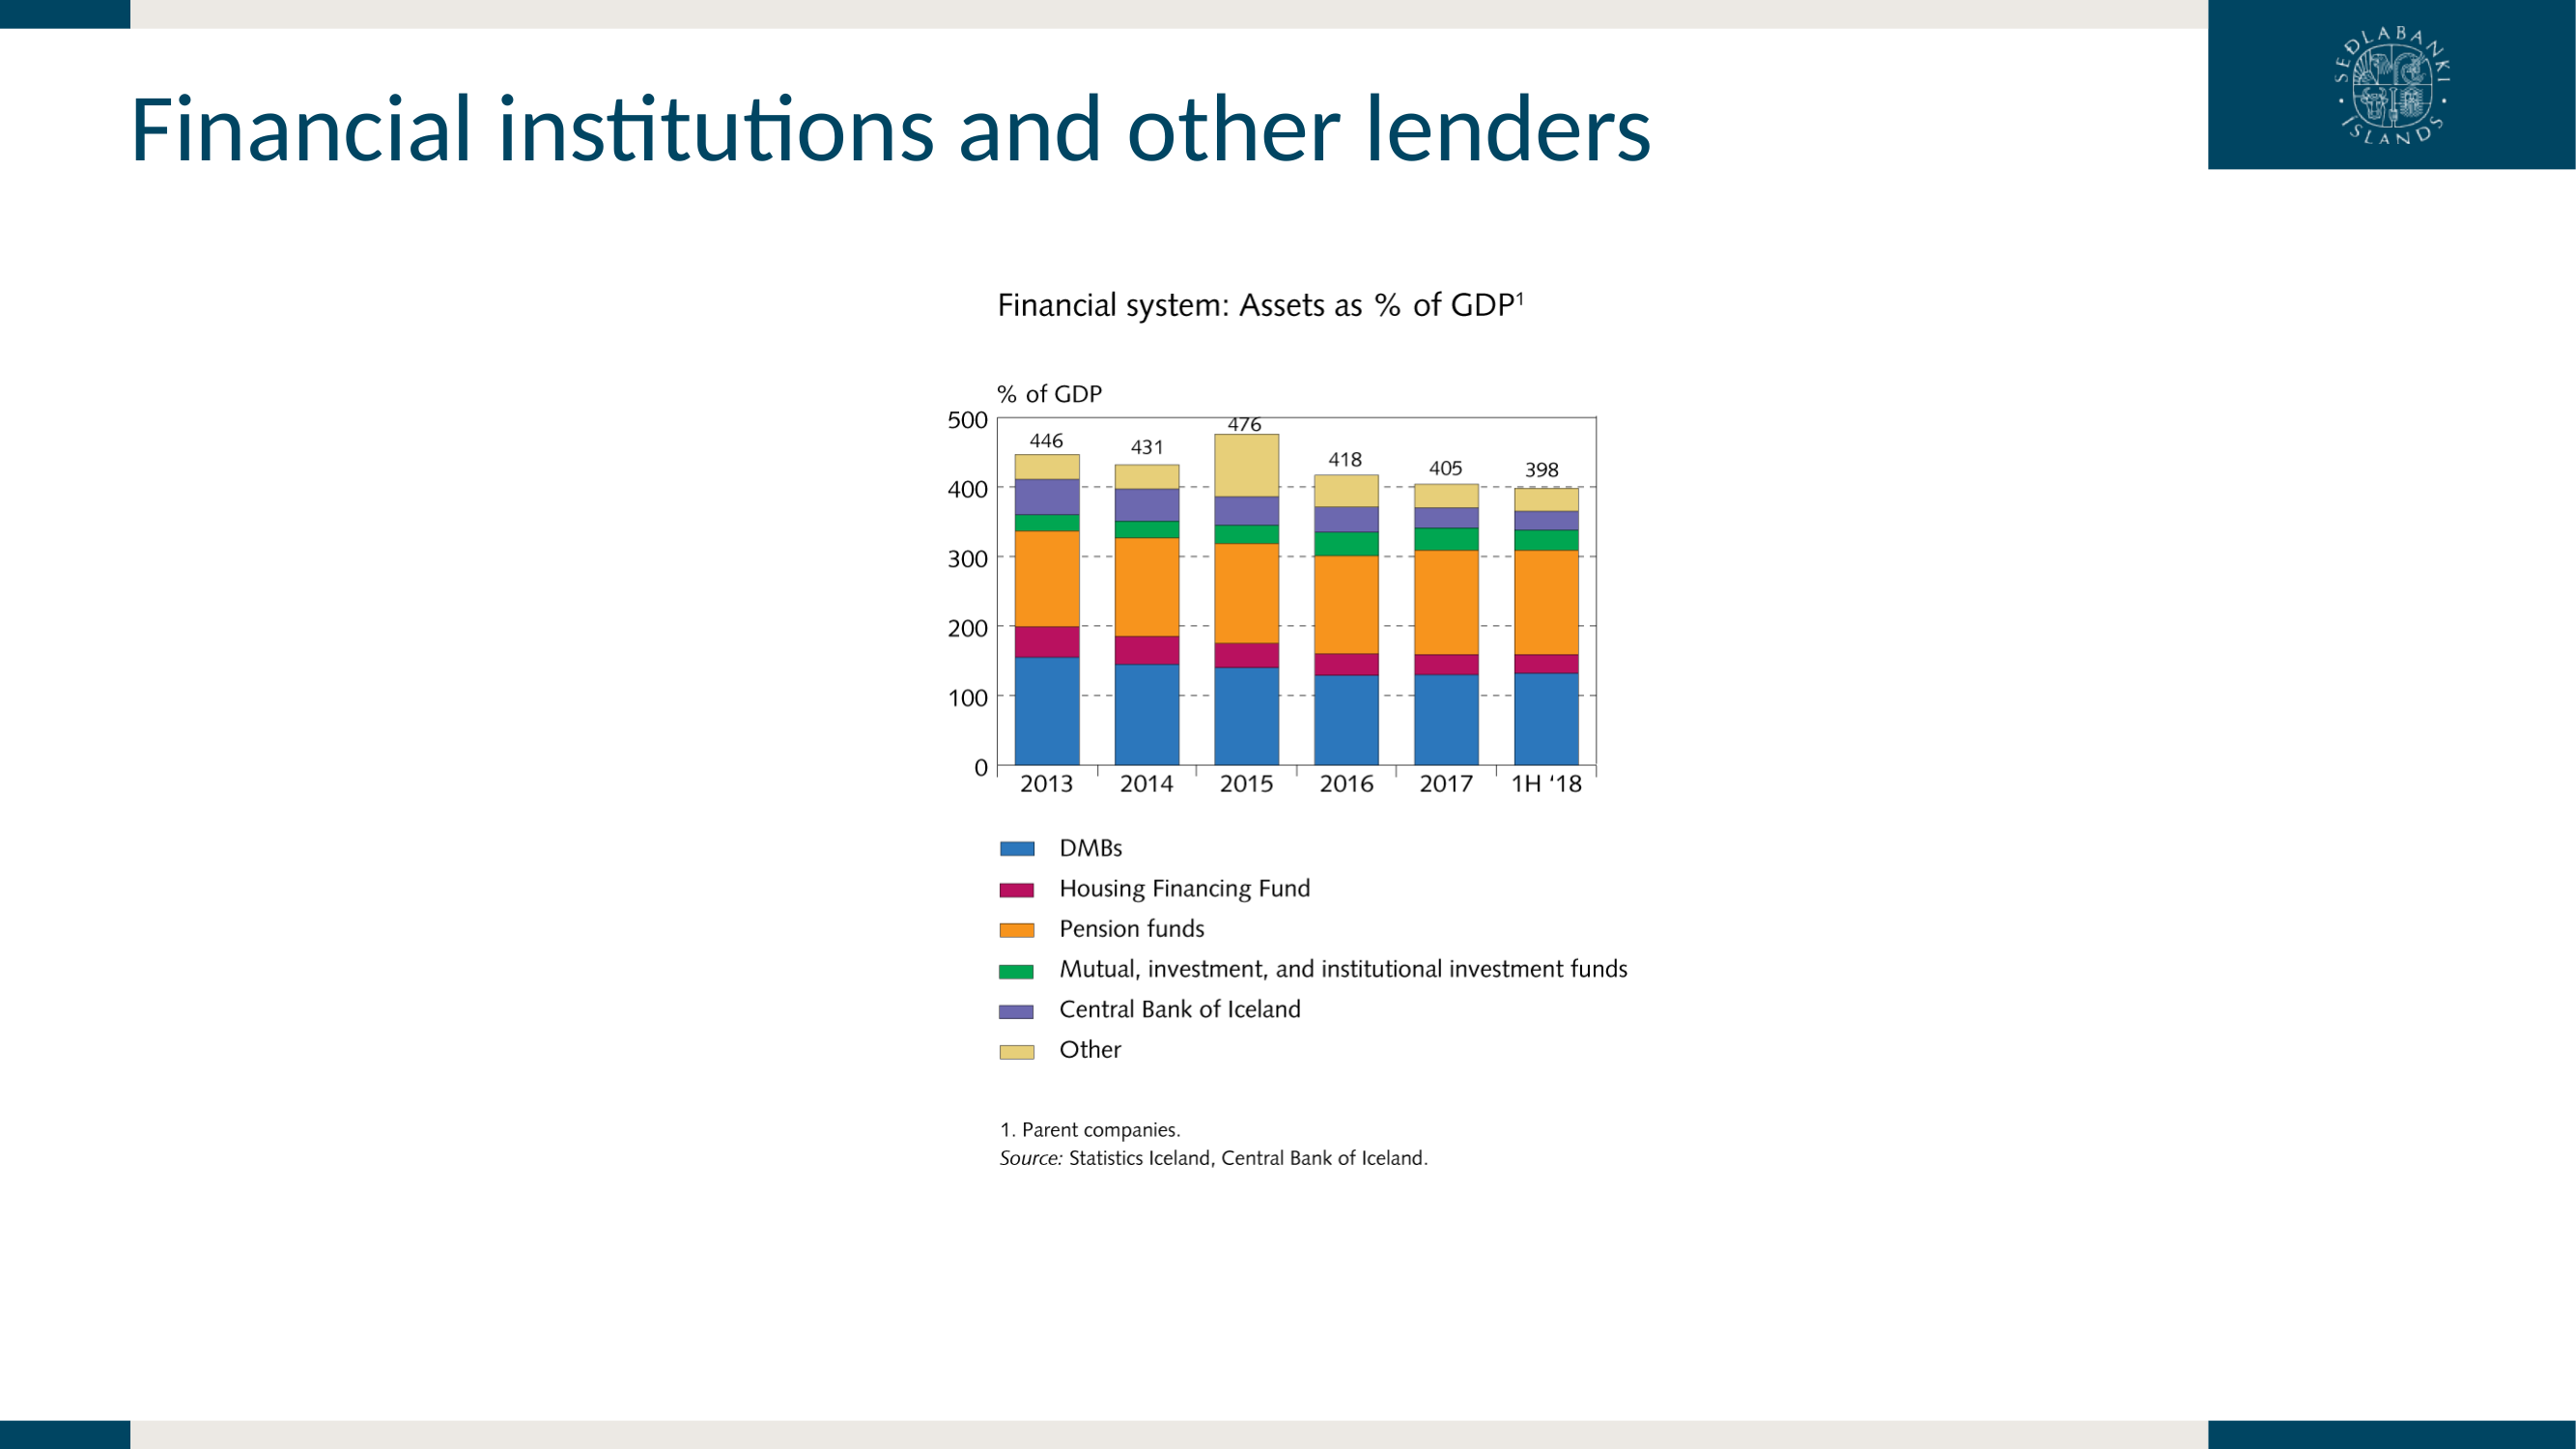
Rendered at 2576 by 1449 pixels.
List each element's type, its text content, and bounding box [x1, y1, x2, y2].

picture [947, 278, 1628, 1171]
title Financial institutions and other lenders [129, 86, 2178, 290]
